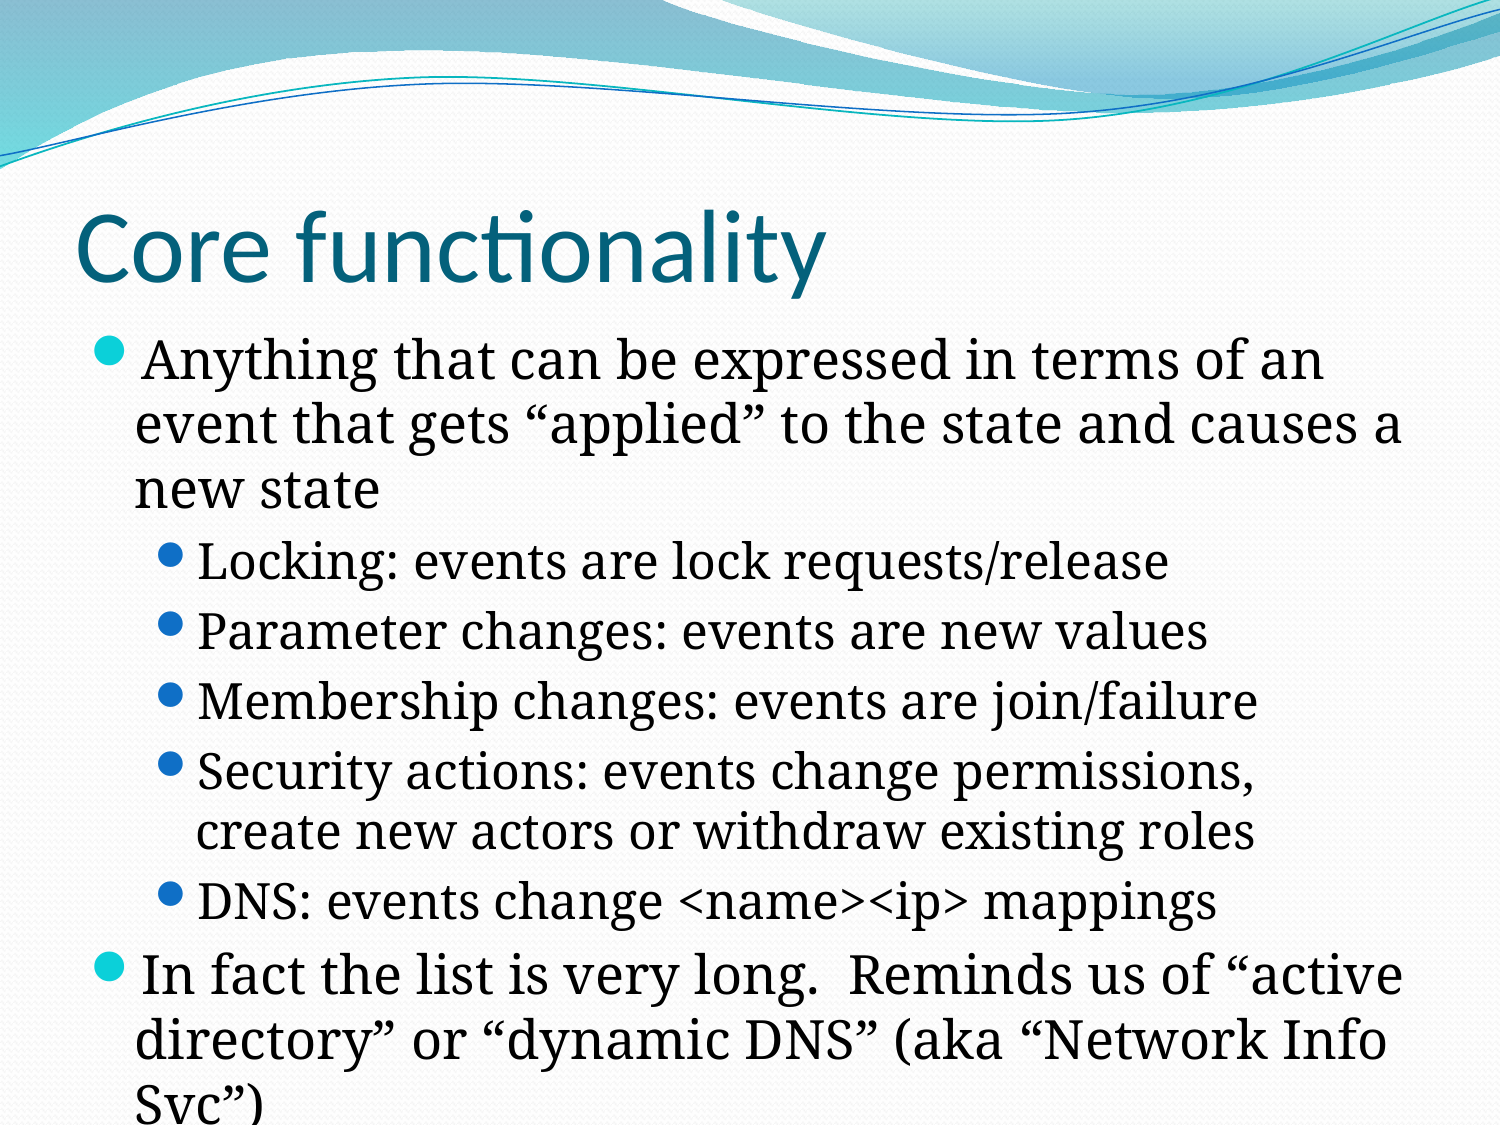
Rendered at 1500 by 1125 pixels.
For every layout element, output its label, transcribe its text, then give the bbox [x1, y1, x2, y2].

list Anything that can be expressed in terms of an event that gets “applied” to the state and causes a new state Locking: events are lock requests/release Parameter changes: events are new values Membership changes: events are join/failure Security actions: events change permissions, create new actors or withdraw existing roles DNS: events change <name><ip> mappings In fact the list is very long. Reminds us of “active directory” or “dynamic DNS” (aka “Network Info Svc”) [74, 317, 1426, 1038]
title Core functionality [74, 115, 1426, 304]
